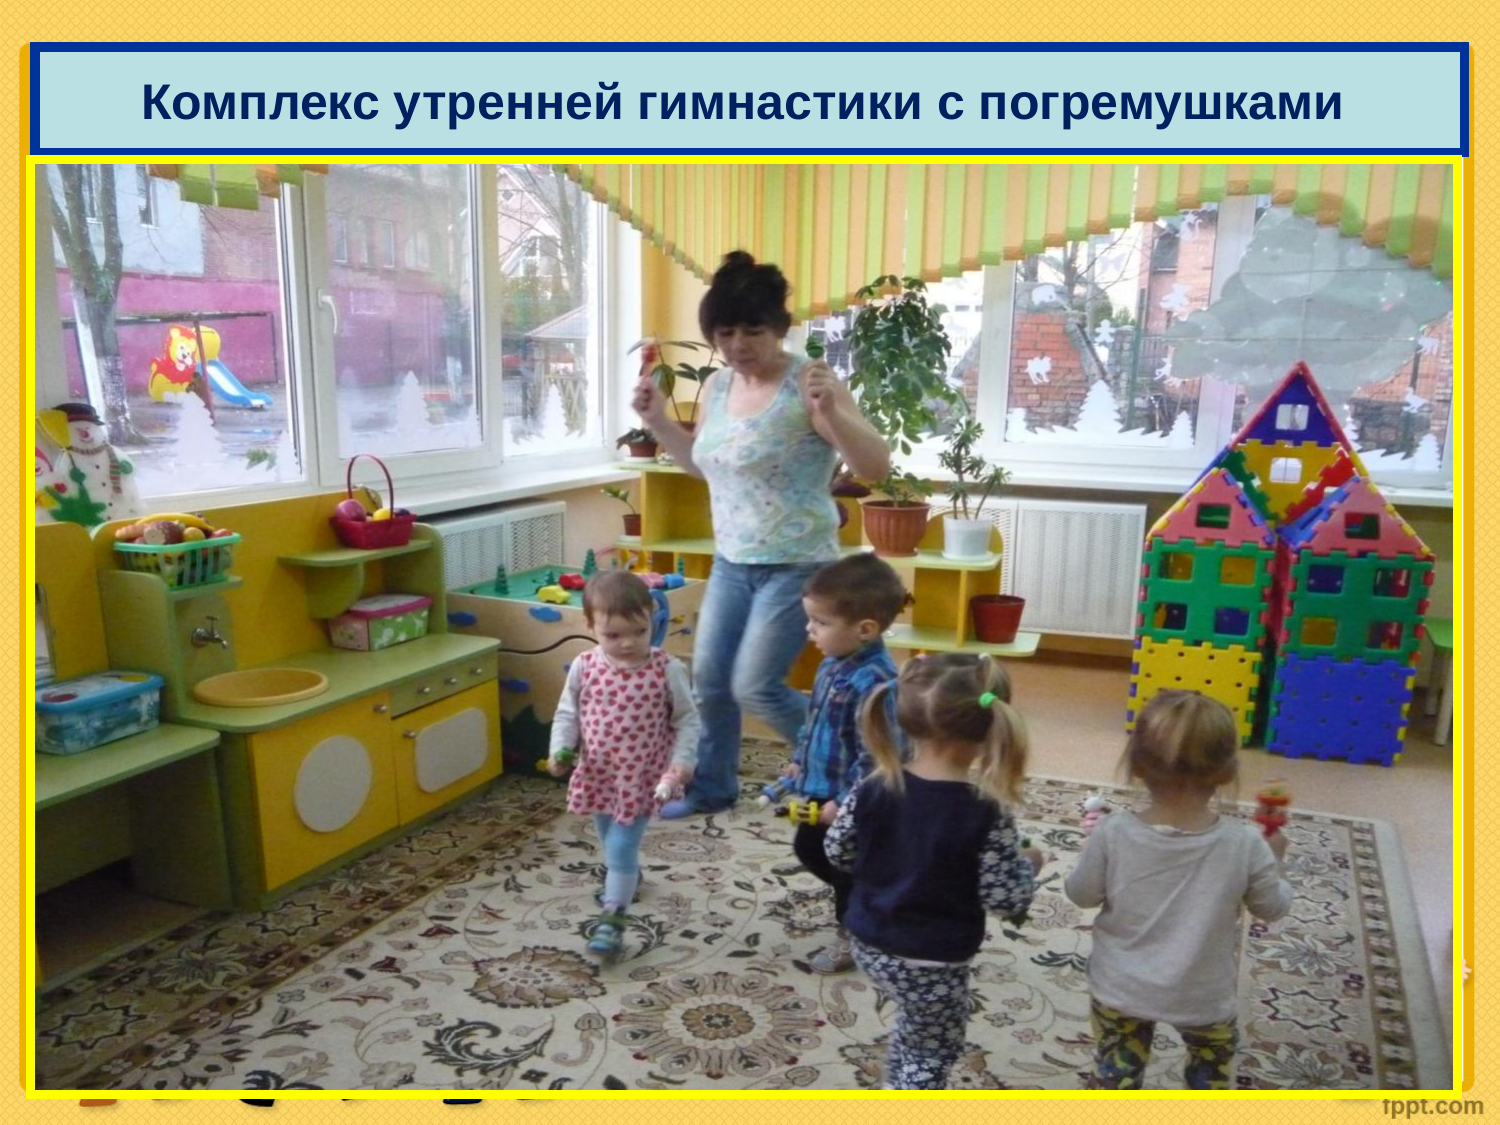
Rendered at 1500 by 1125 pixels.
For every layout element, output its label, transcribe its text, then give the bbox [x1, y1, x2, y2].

title Комплекс утренней гимнастики с погремушками [34, 46, 1466, 153]
picture [0, 0, 1500, 1125]
